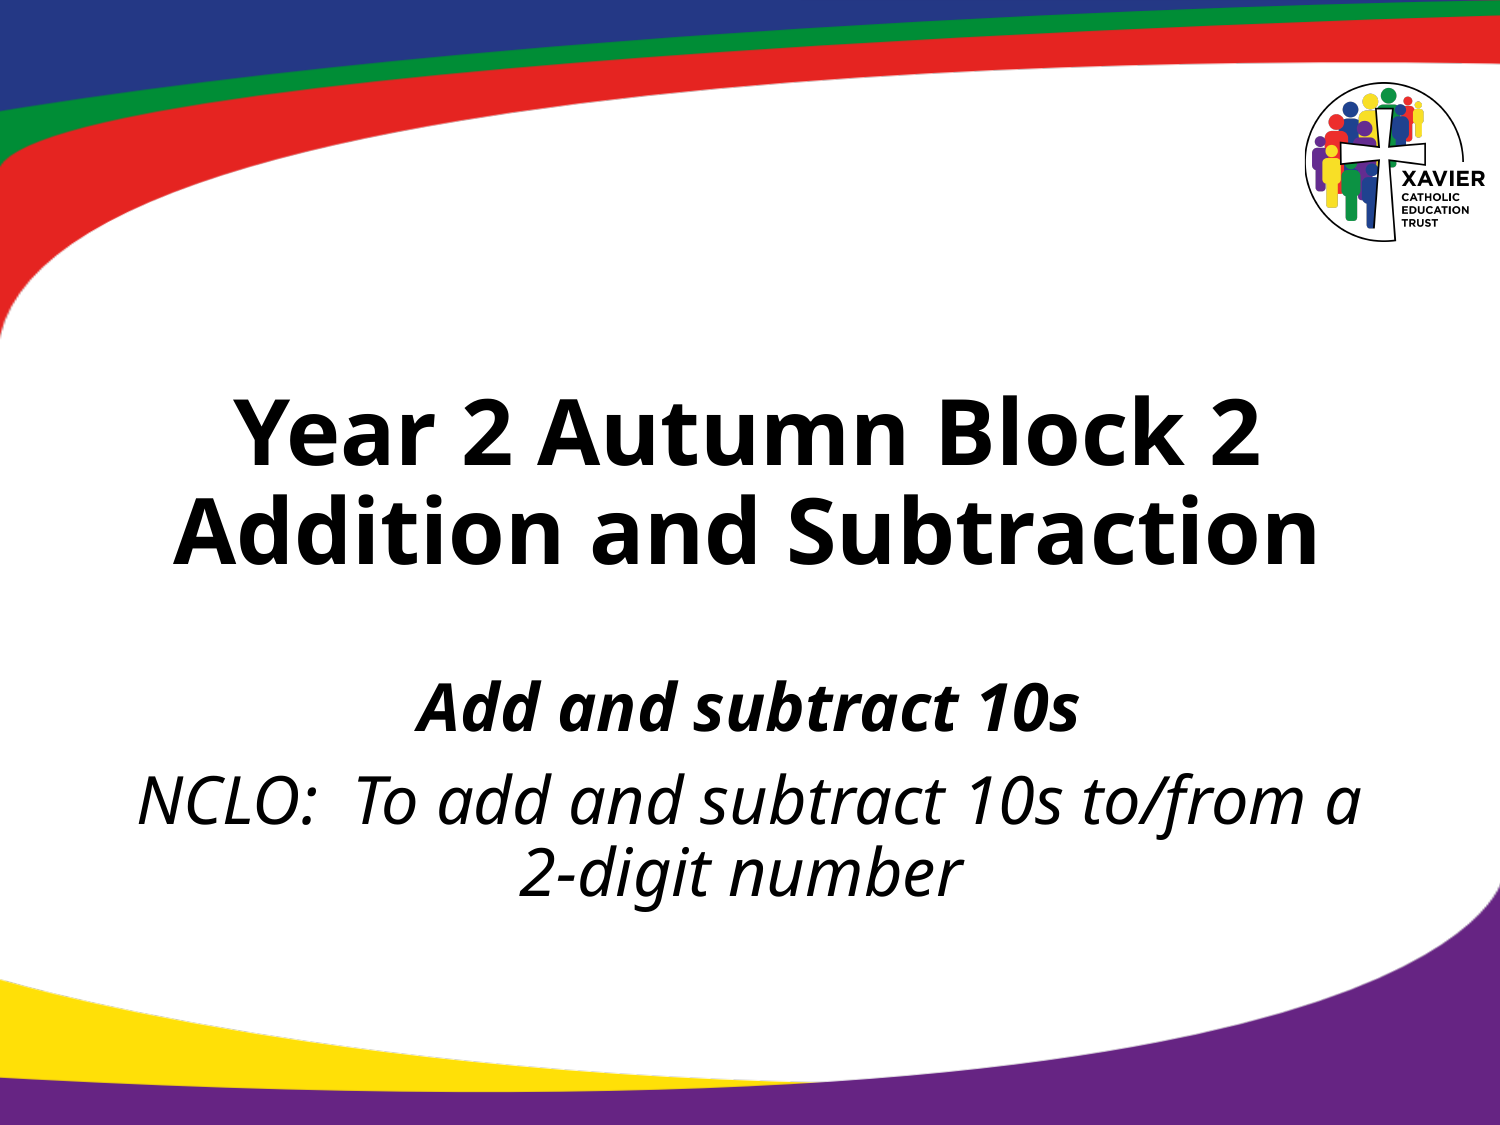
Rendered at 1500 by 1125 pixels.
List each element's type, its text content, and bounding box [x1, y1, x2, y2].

list Add and subtract 10s NCLO: To add and subtract 10s to/from a 2-digit number [103, 666, 1397, 1014]
title Year 2 Autumn Block 2 Addition and Subtraction [81, 376, 1415, 594]
